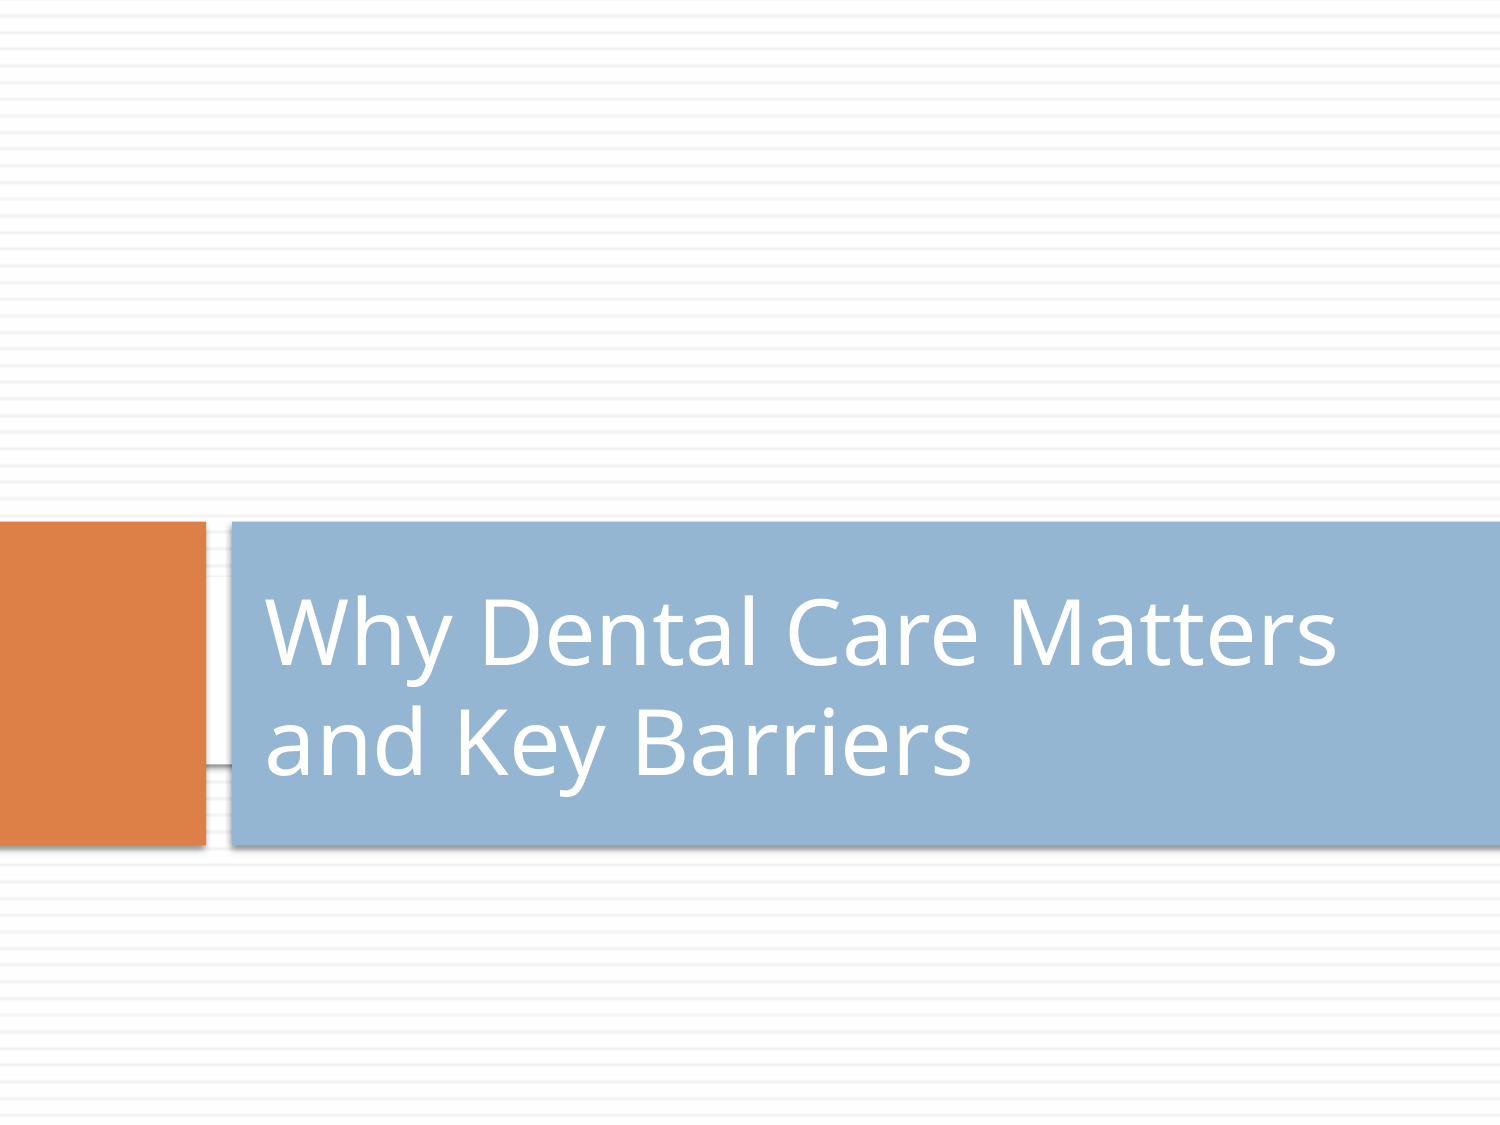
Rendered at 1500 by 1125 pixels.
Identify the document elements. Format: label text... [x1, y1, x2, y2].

title Why Dental Care Matters and Key Barriers [249, 521, 1500, 846]
